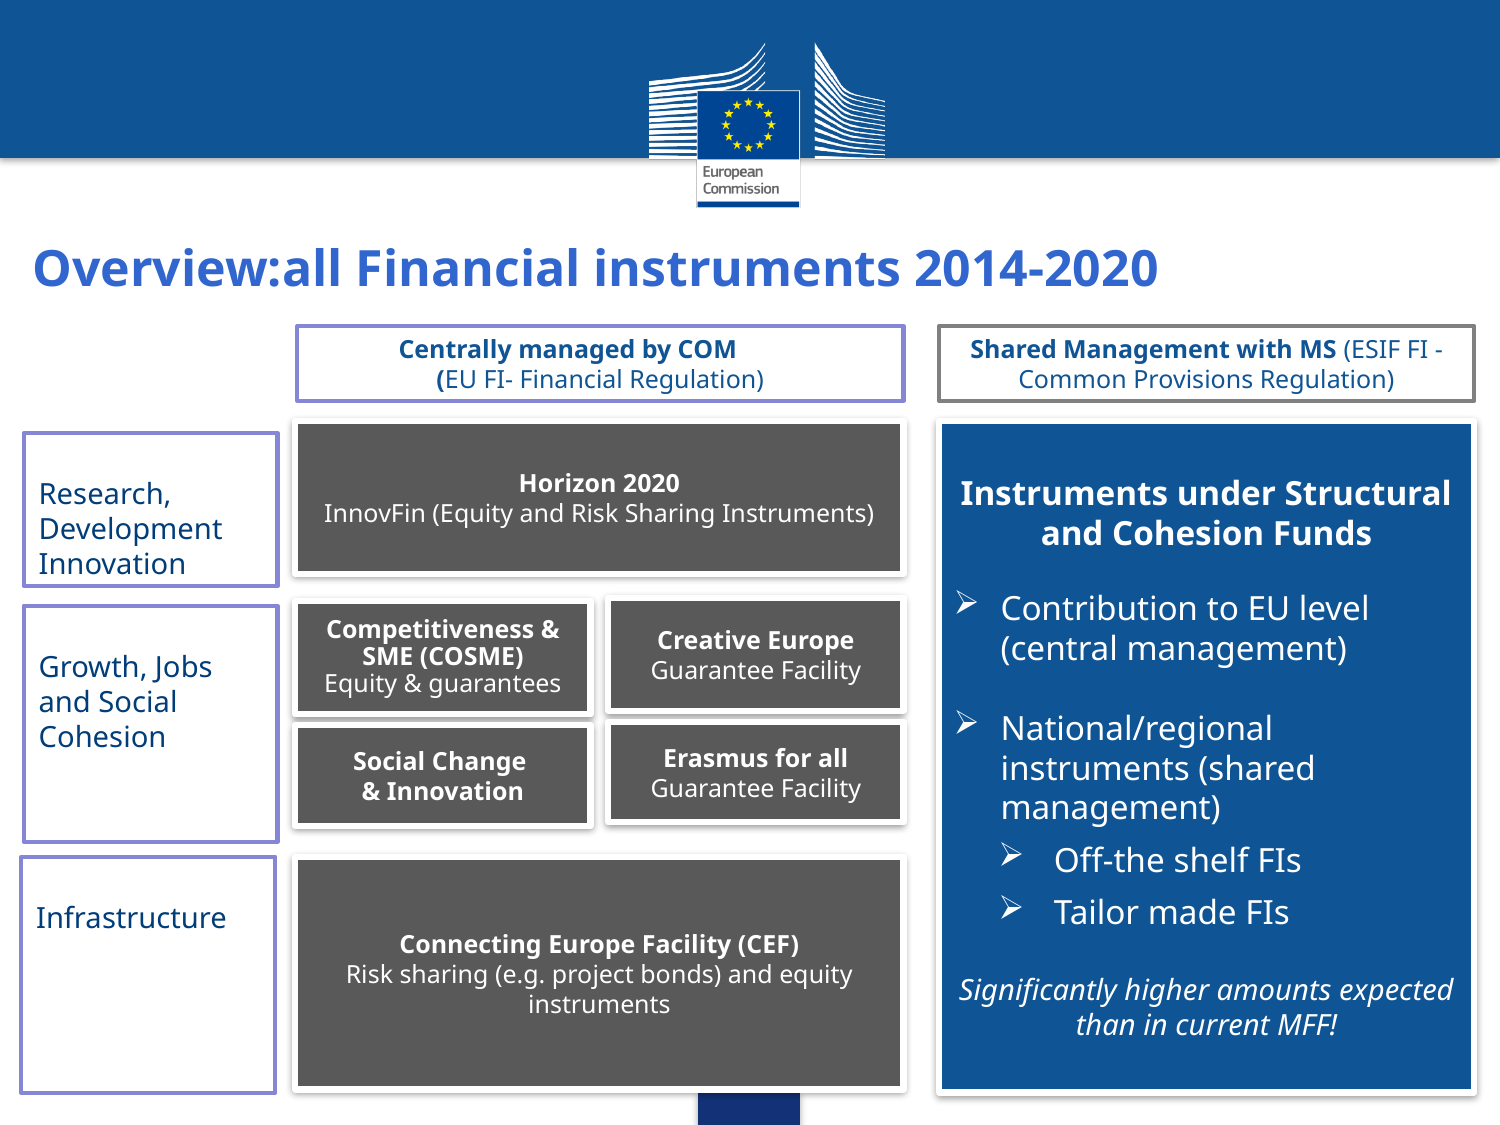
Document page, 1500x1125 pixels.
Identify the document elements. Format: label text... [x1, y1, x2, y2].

text_box Research, Development Innovation [22, 431, 280, 588]
picture [649, 42, 885, 208]
text_box Centrally managed by COM (EU FI- Financial Regulation) [295, 324, 906, 403]
text_box Erasmus for all Guarantee Facility [605, 719, 907, 825]
text_box Connecting Europe Facility (CEF) Risk sharing (e.g. project bonds) and equity instruments [292, 854, 907, 1093]
text_box Competitiveness & SME (COSME) Equity & guarantees [292, 598, 594, 717]
text_box Creative Europe Guarantee Facility [605, 595, 907, 714]
text_box Infrastructure [19, 855, 277, 1095]
text_box Horizon 2020 InnovFin (Equity and Risk Sharing Instruments) [292, 418, 907, 577]
title Overview:all Financial instruments 2014-2020 [0, 208, 1489, 325]
text_box Growth, Jobs and Social Cohesion [22, 604, 280, 844]
text_box Social Change & Innovation [292, 722, 594, 829]
text_box Instruments under Structural and Cohesion Funds Contribution to EU level (central management) National/regional instruments (shared management) Off-the shelf FIs Tailor made FIs Significantly higher amounts expected than in current MFF! [936, 418, 1477, 1096]
text_box Shared Management with MS (ESIF FI - Common Provisions Regulation) [937, 324, 1476, 403]
